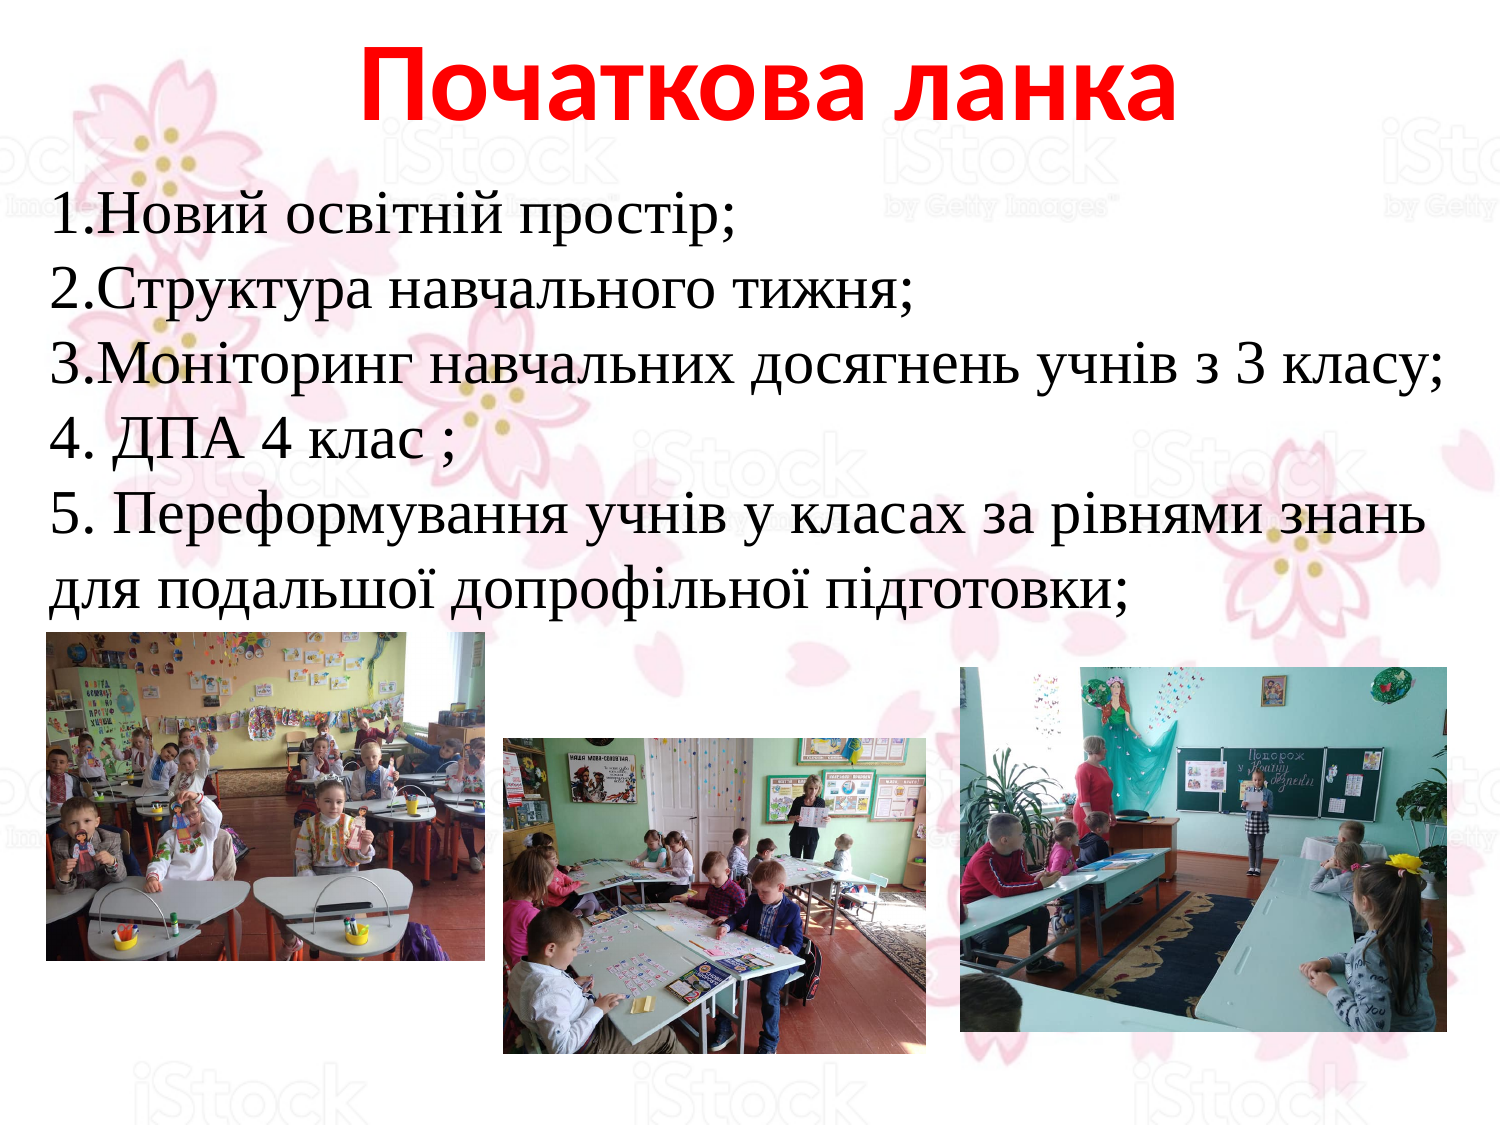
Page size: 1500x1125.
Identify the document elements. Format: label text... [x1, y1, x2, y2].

text_box 1.Новий освітній простір; 2.Структура навчального тижня; 3.Моніторинг навчальних досягнень учнів з 3 класу; 4. ДПА 4 клас ; 5. Переформування учнів у класах за рівнями знань для подальшої допрофільної підготовки; [35, 163, 1465, 629]
picture [0, 0, 1500, 1125]
text_box Початкова ланка [343, 0, 1196, 150]
